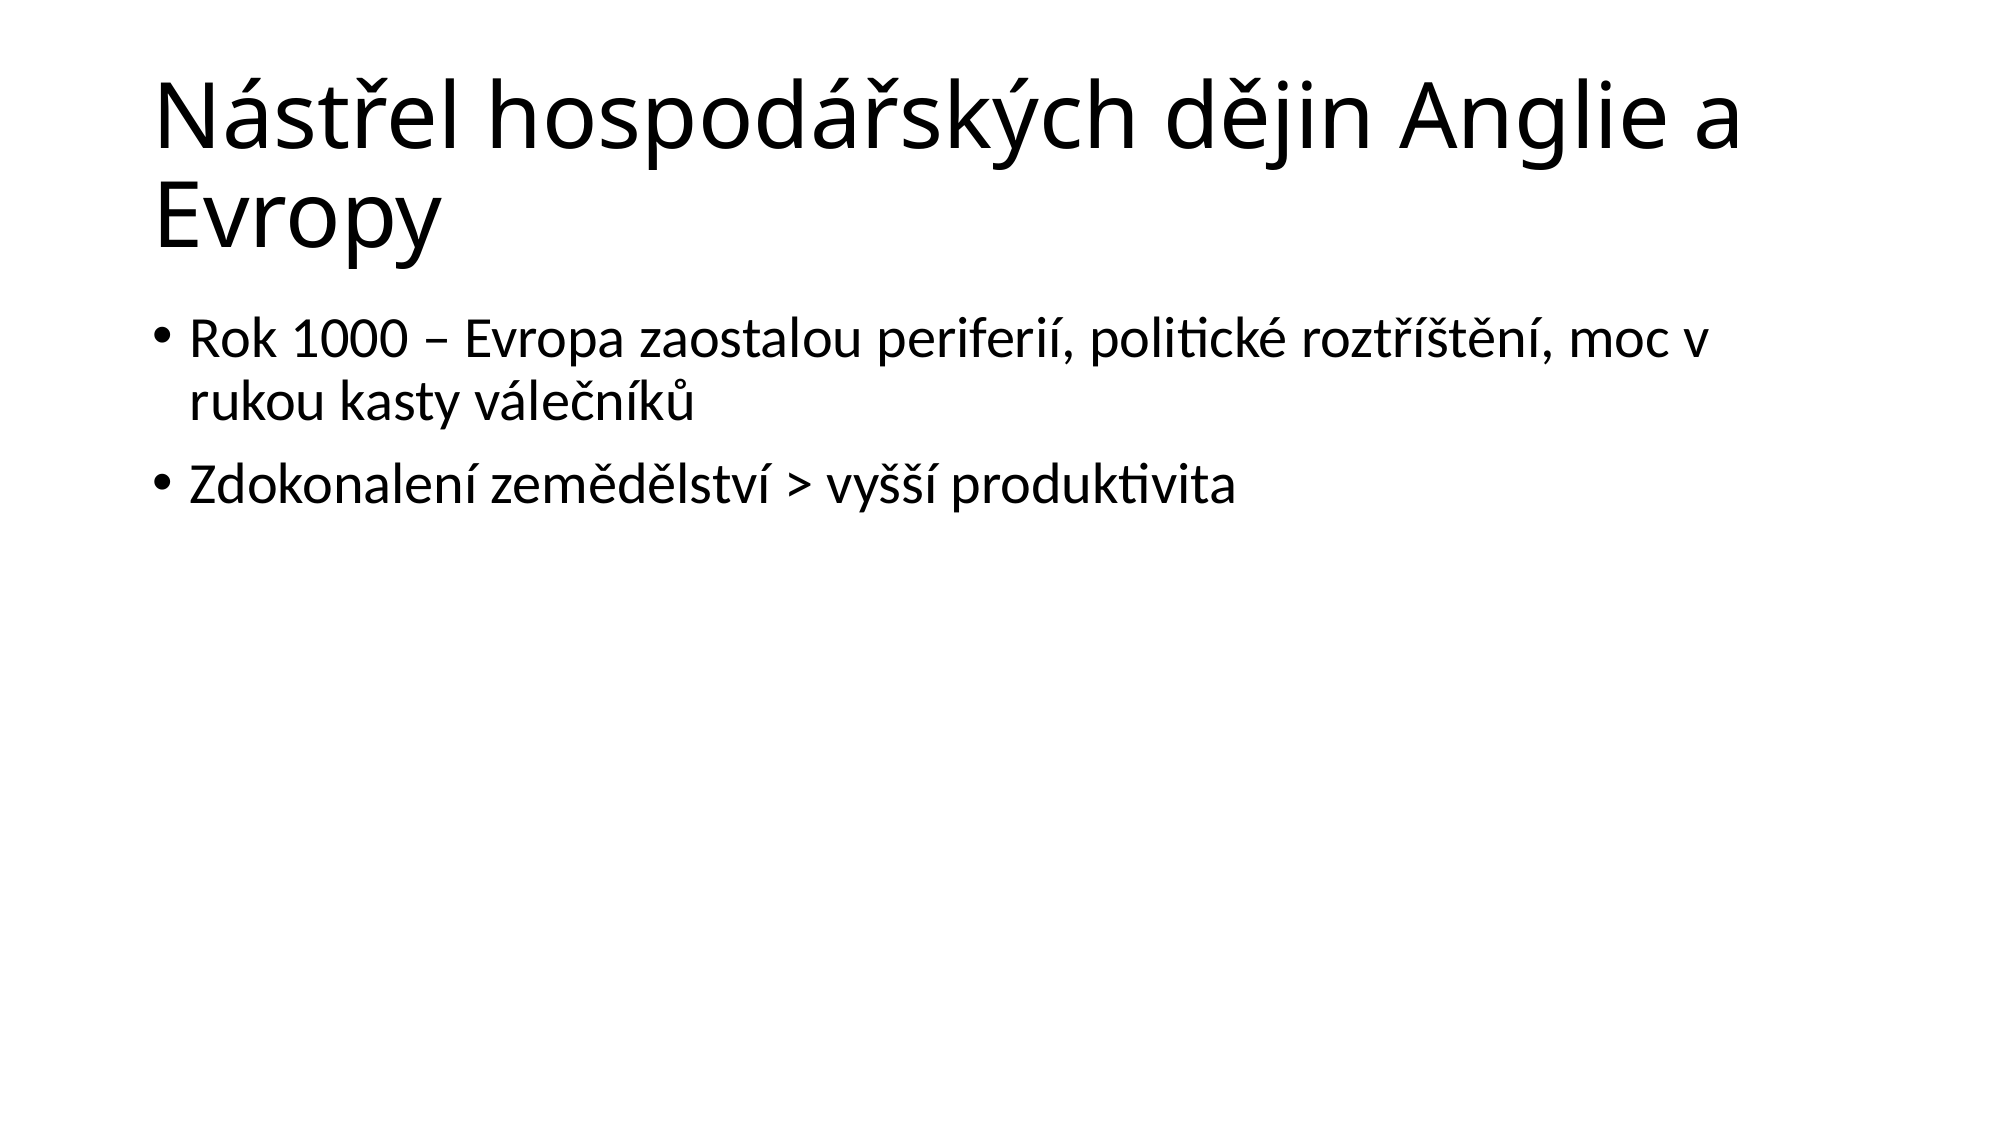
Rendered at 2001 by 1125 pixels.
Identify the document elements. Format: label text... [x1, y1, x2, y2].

list Rok 1000 – Evropa zaostalou periferií, politické roztříštění, moc v rukou kasty válečníků Zdokonalení zemědělství > vyšší produktivita [137, 299, 1863, 1014]
title Nástřel hospodářských dějin Anglie a Evropy [137, 59, 1863, 278]
